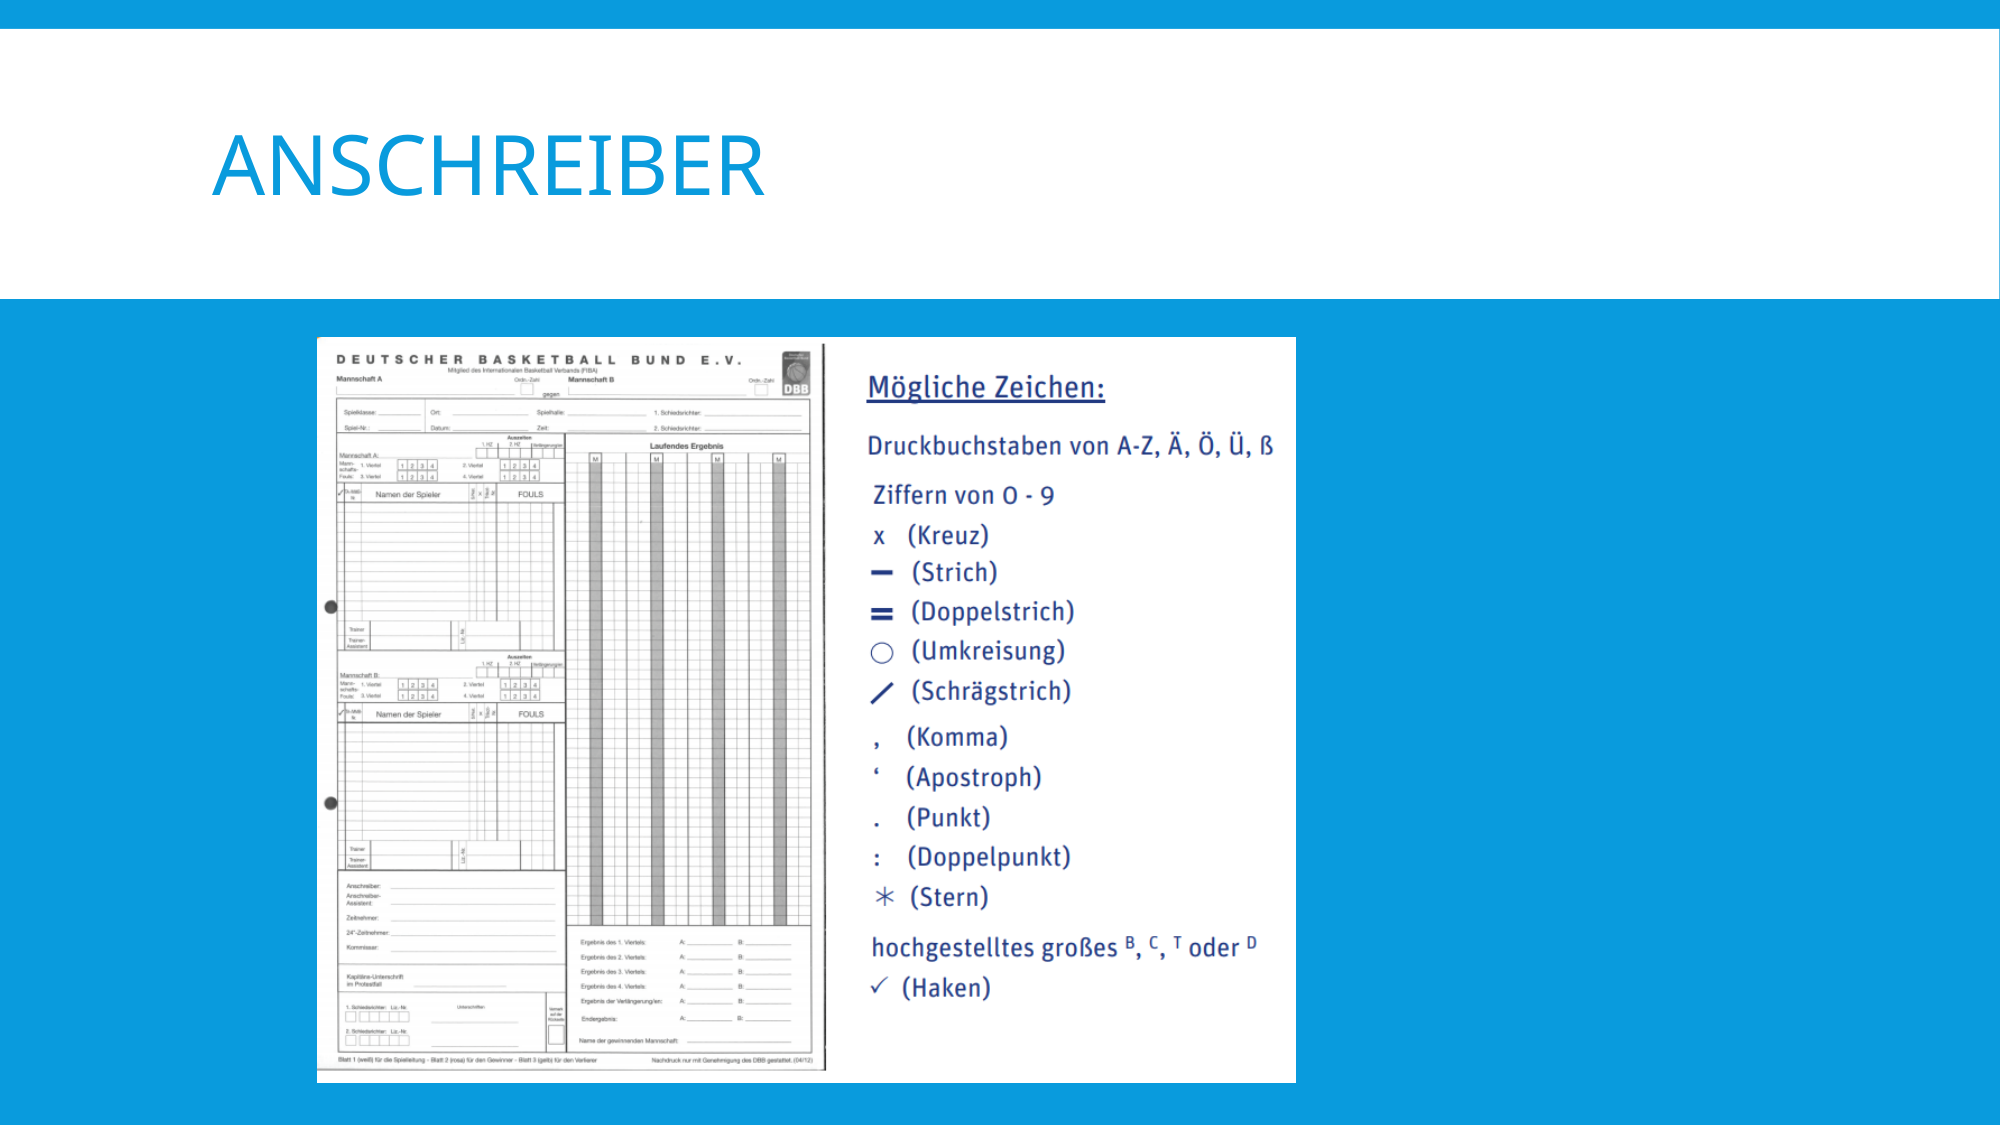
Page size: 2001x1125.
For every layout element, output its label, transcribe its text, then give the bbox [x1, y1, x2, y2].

title AnsChreiber [197, 46, 1803, 295]
picture [318, 338, 1295, 1082]
